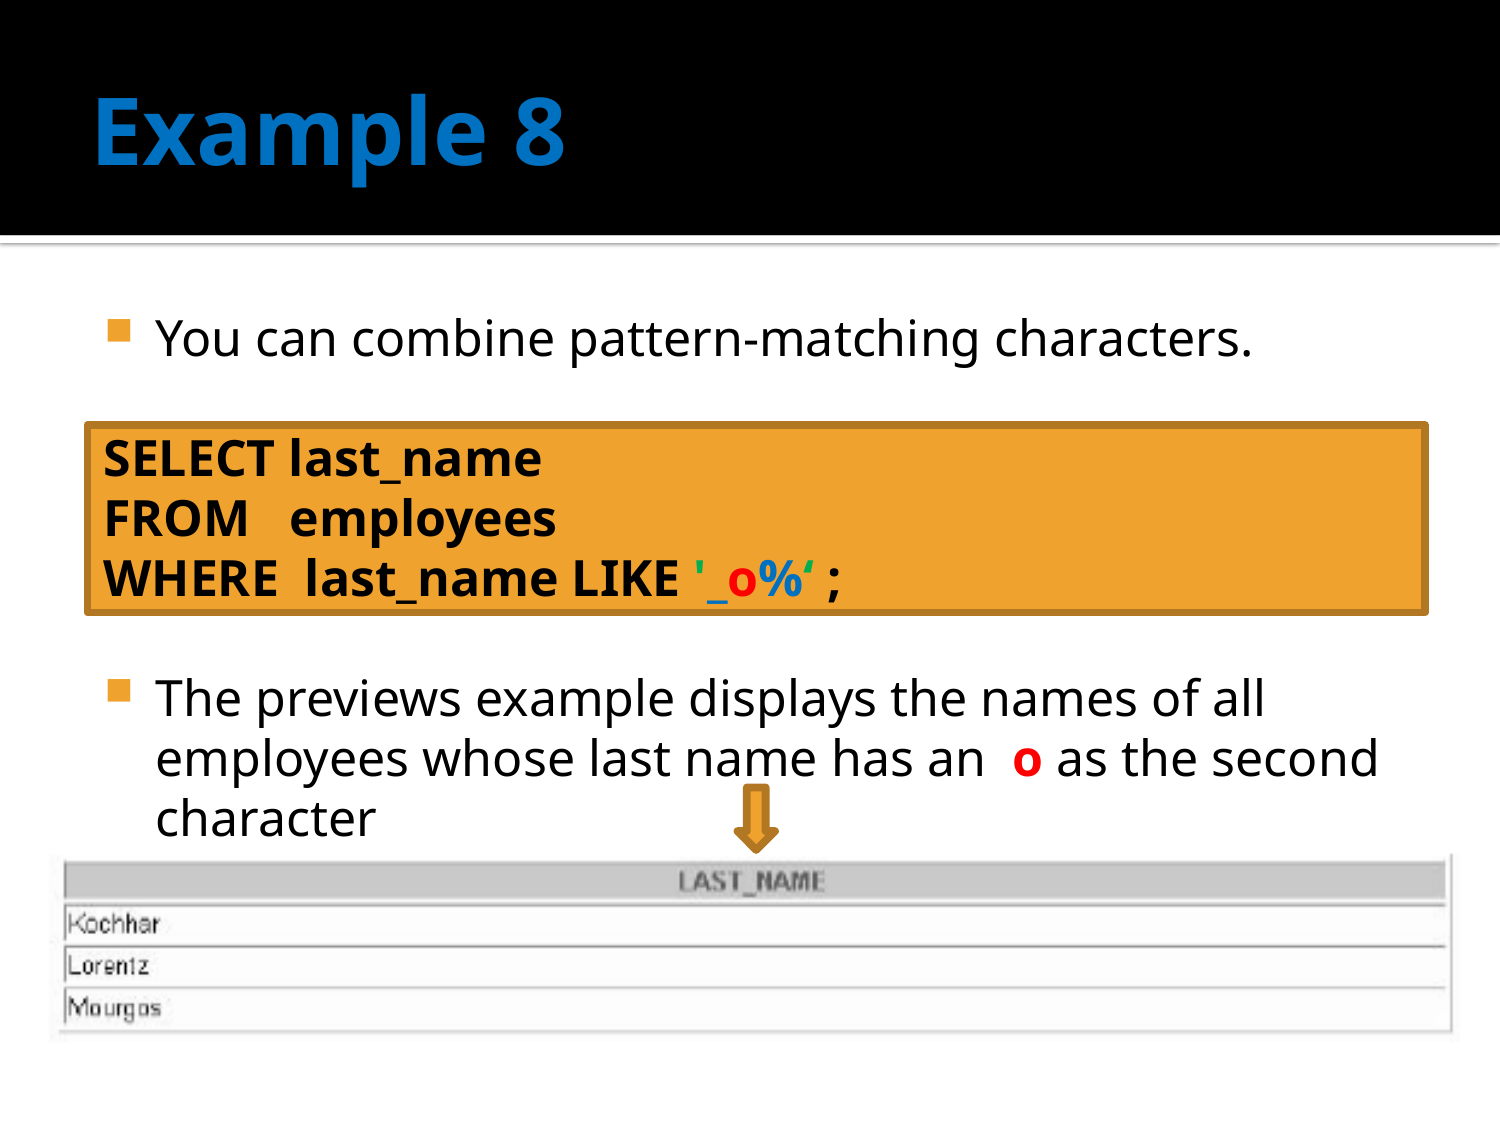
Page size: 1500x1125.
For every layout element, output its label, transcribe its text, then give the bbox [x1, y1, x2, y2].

title Example 8 [75, 25, 1425, 231]
text_box [733, 783, 779, 835]
list You can combine pattern-matching characters. SELECT last_name FROM employees WHERE last_name LIKE '_o%‘ ; The previews example displays the names of all employees whose last name has an o as the second character [74, 290, 1426, 835]
picture [45, 837, 1475, 1050]
